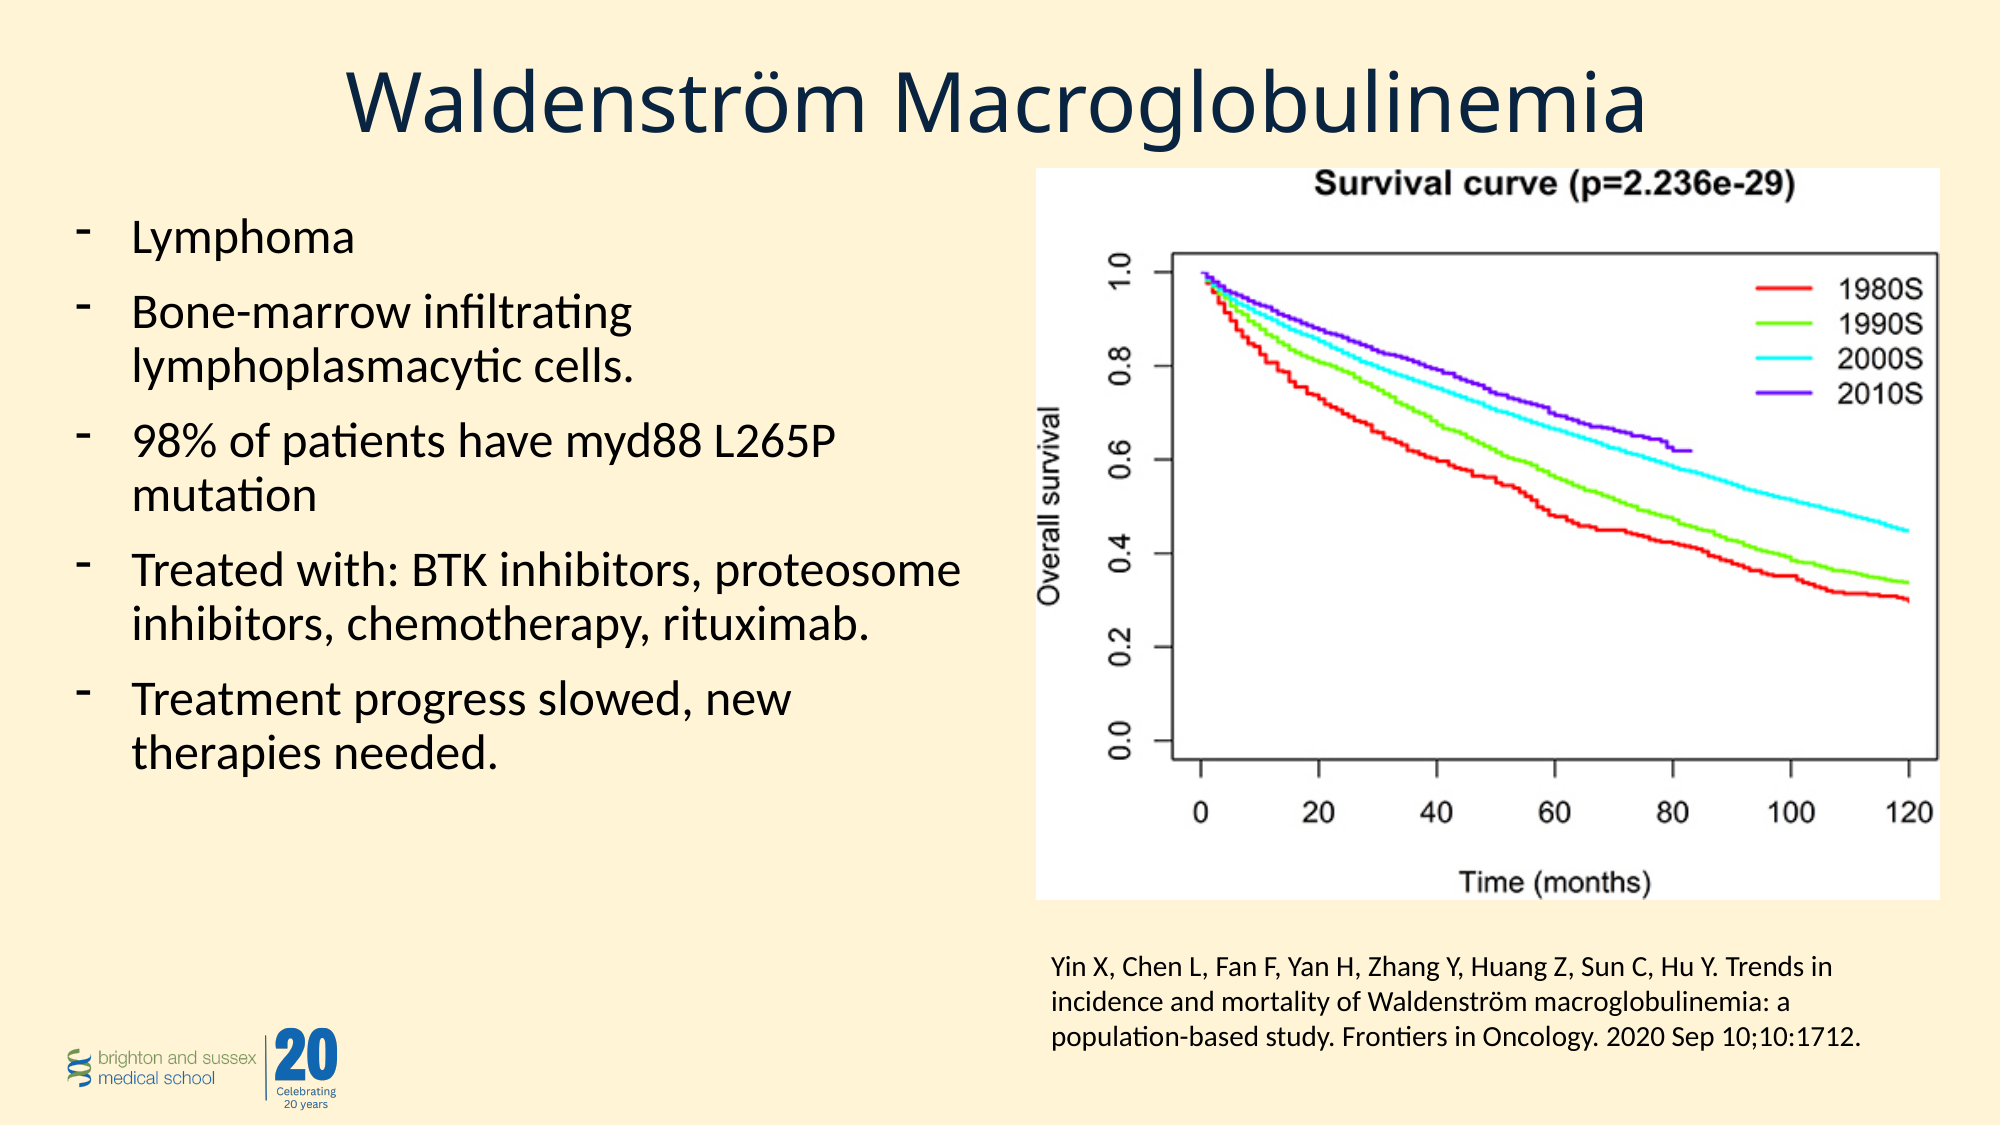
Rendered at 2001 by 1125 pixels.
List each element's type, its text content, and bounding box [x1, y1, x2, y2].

picture [60, 1023, 344, 1118]
text_box Yin X, Chen L, Fan F, Yan H, Zhang Y, Huang Z, Sun C, Hu Y. Trends in incidence and mortality of Waldenström macroglobulinemia: a population-based study. Frontiers in Oncology. 2020 Sep 10;10:1712. [1036, 939, 1912, 1060]
picture [1036, 168, 1940, 900]
title Waldenström Macroglobulinemia [60, 52, 1935, 184]
list Lymphoma Bone-marrow infiltrating lymphoplasmacytic cells. 98% of patients have myd88 L265P mutation Treated with: BTK inhibitors, proteosome inhibitors, chemotherapy, rituximab. Treatment progress slowed, new therapies needed. [60, 203, 988, 1014]
